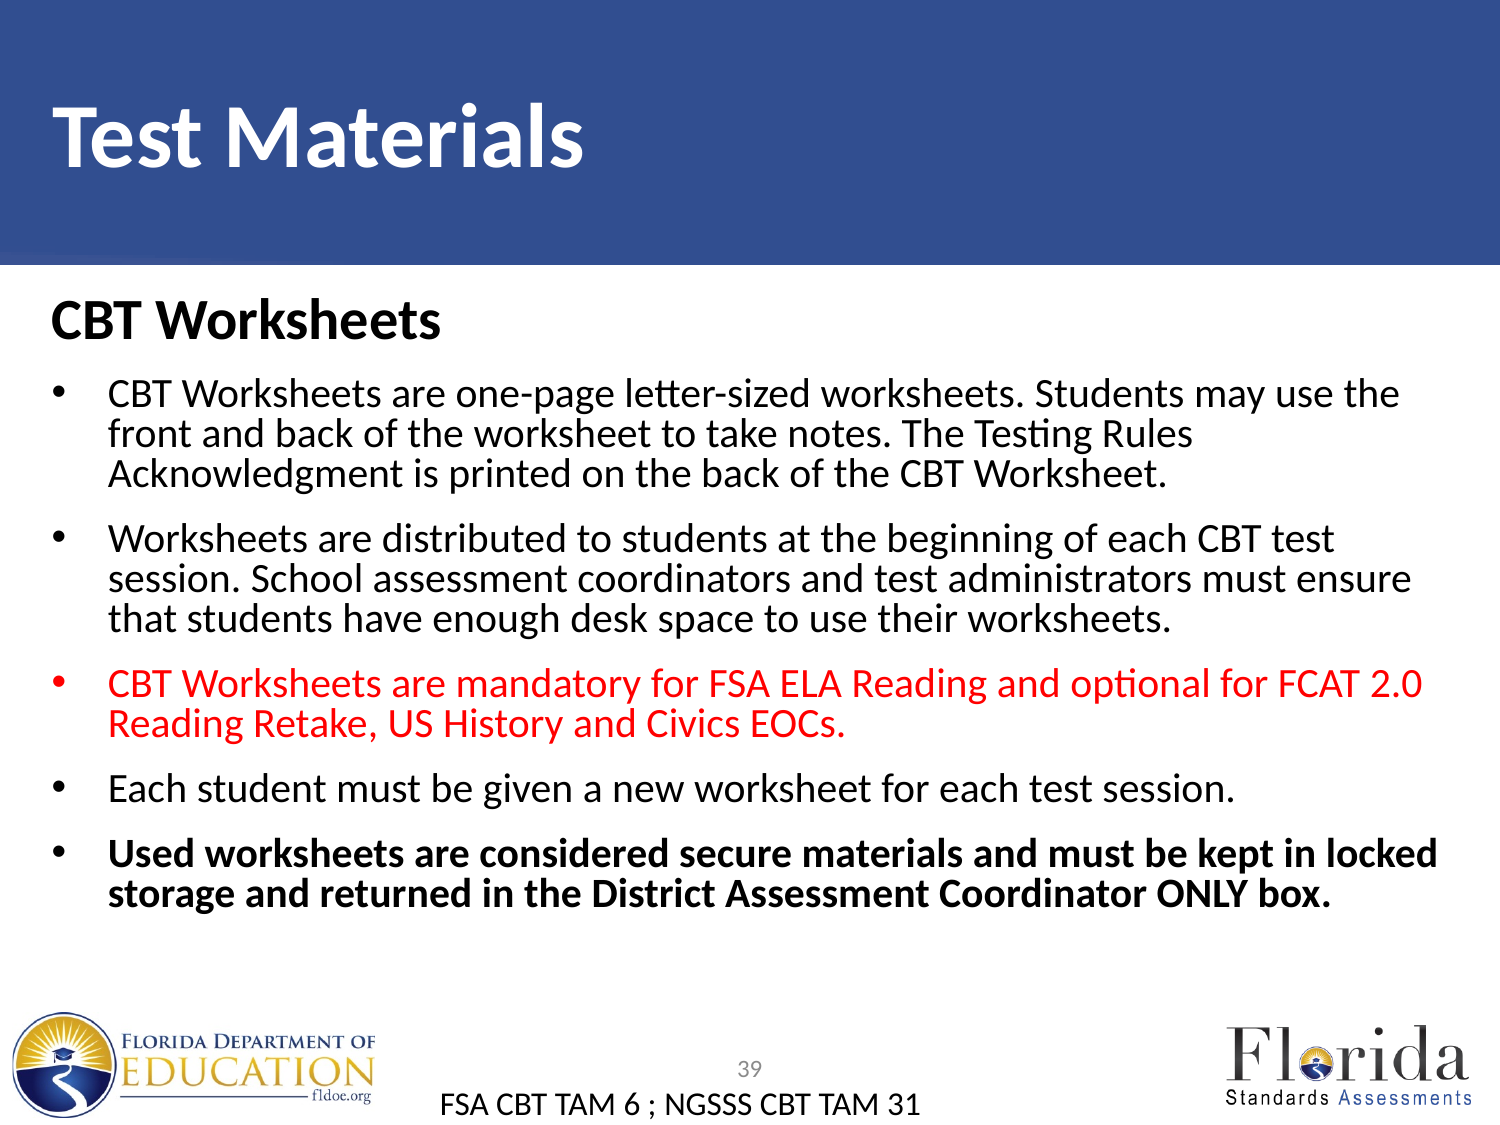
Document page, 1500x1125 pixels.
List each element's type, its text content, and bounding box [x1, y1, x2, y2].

picture [0, 0, 1500, 265]
title Test Materials [37, 41, 1150, 222]
text_box FSA CBT TAM 6 ; NGSSS CBT TAM 31 [425, 1074, 1150, 1125]
picture [12, 1012, 375, 1118]
slide_number 39 [512, 1037, 988, 1074]
picture [1226, 1025, 1471, 1105]
list CBT Worksheets CBT Worksheets are one-page letter-sized worksheets. Students may use the front and back of the worksheet to take notes. The Testing Rules Acknowledgment is printed on the back of the CBT Worksheet. Worksheets are distributed to students at the beginning of each CBT test session. School assessment coordinators and test administrators must ensure that students have enough desk space to use their worksheets. CBT Worksheets are mandatory for FSA ELA Reading and optional for FCAT 2.0 Reading Retake, US History and Civics EOCs. Each student must be given a new worksheet for each test session. Used worksheets are considered secure materials and must be kept in locked storage and returned in the District Assessment Coordinator ONLY box. [36, 287, 1470, 984]
